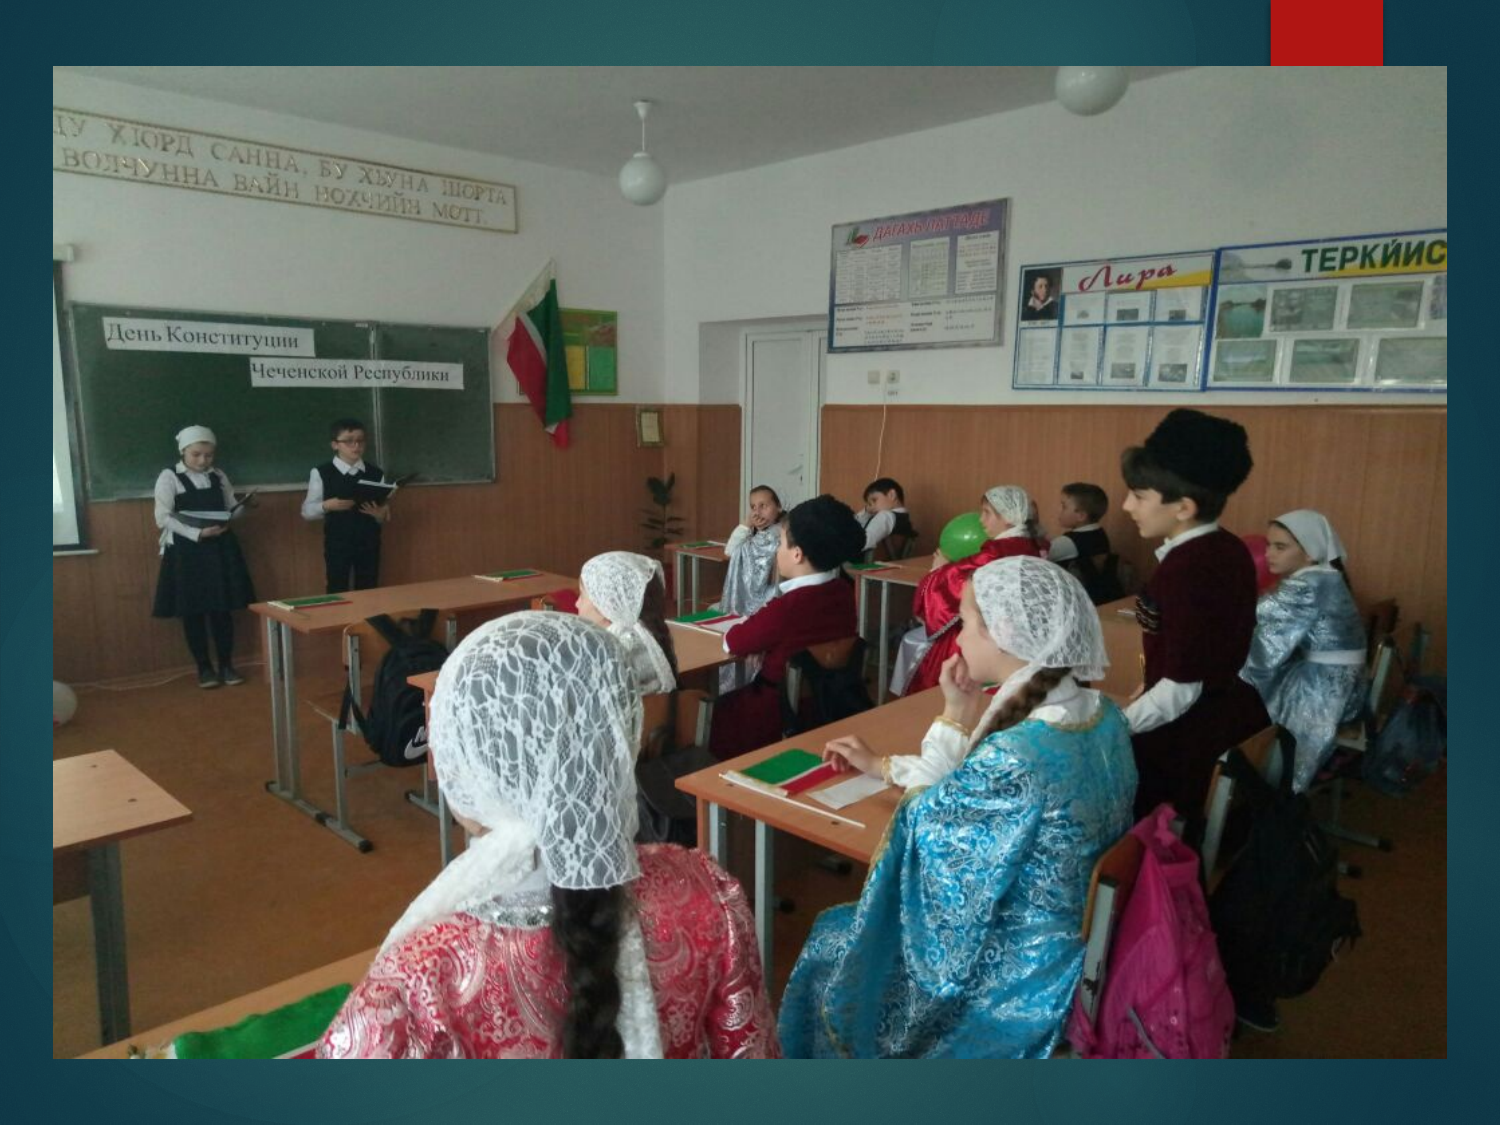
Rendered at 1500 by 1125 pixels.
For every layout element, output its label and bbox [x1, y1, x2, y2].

list [52, 66, 1448, 1059]
